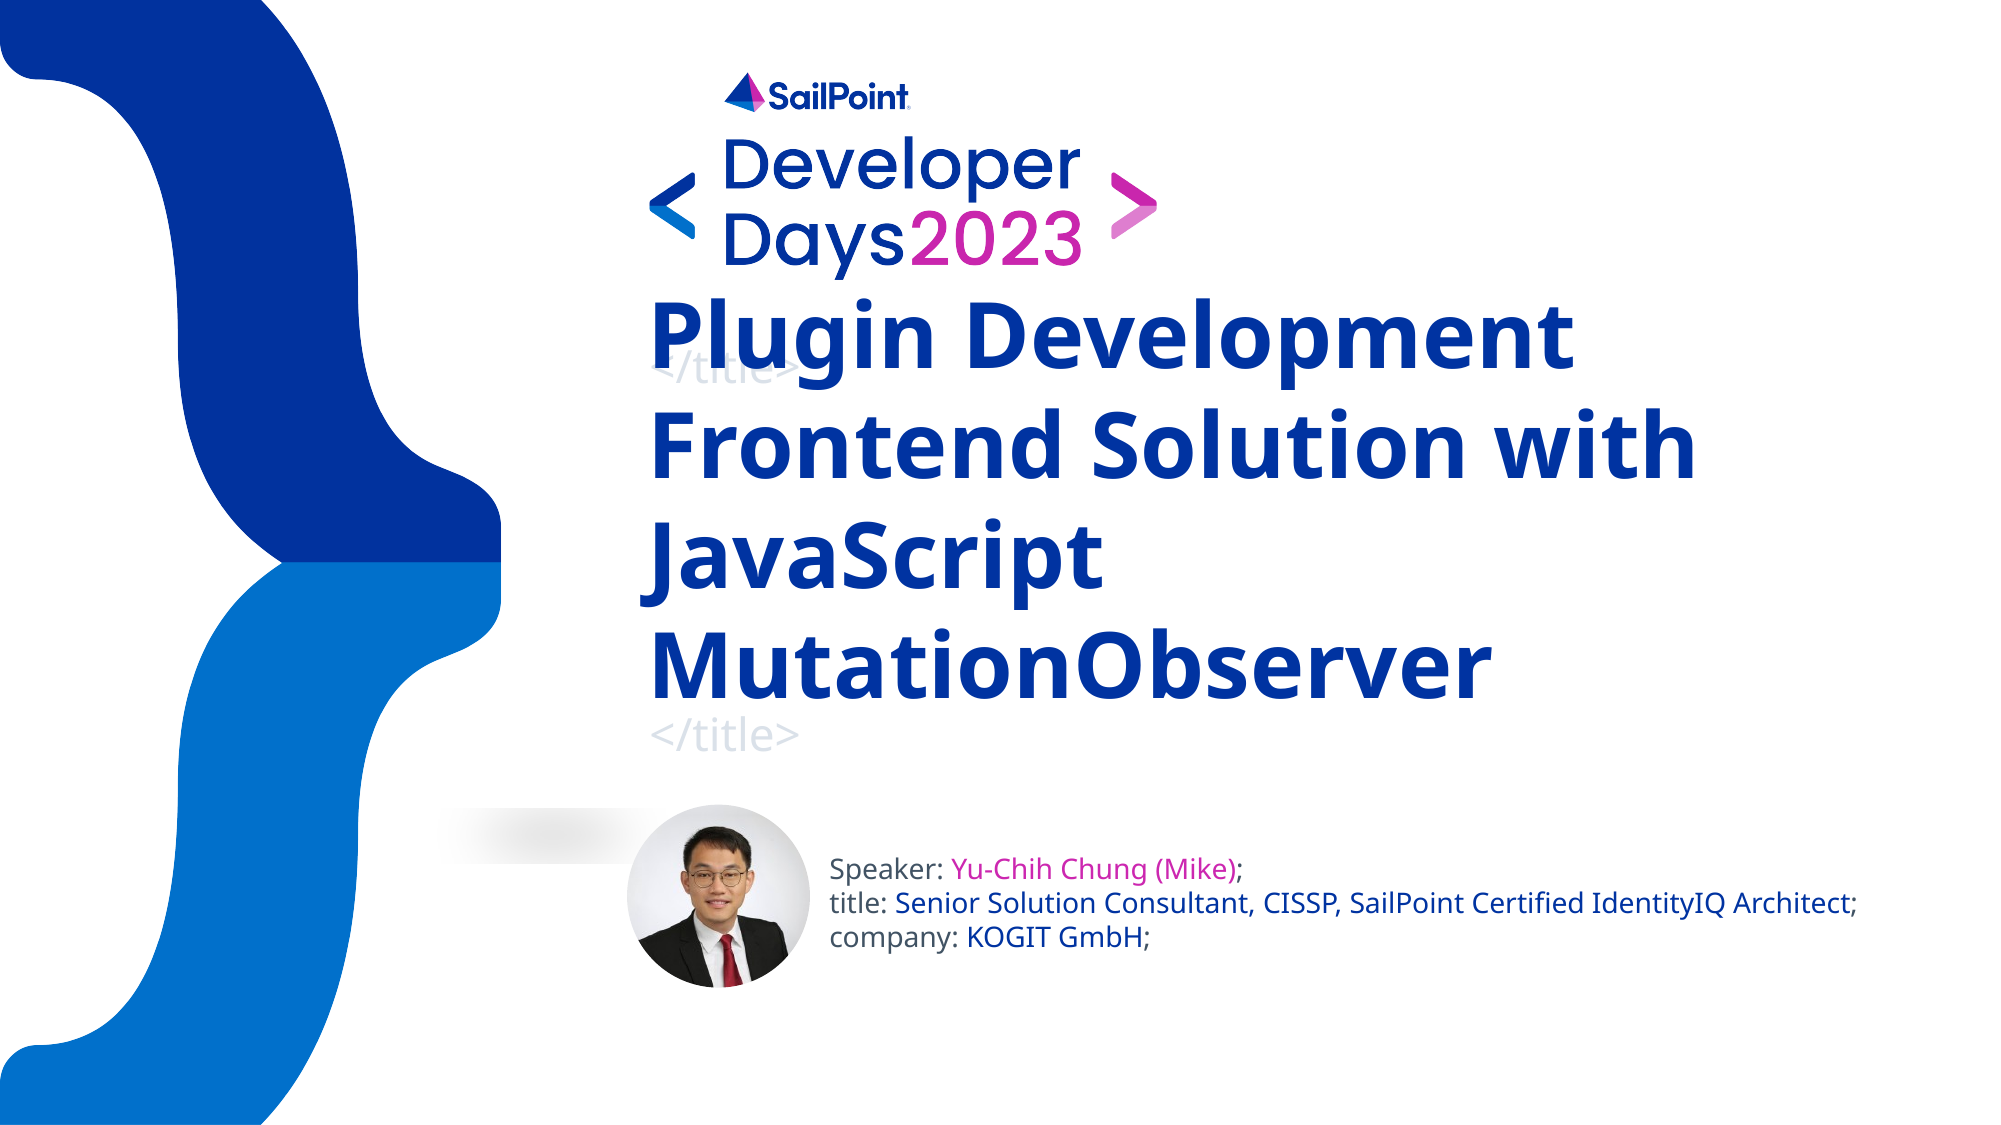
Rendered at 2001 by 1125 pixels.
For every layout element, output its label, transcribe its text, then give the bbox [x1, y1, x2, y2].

picture [0, 0, 572, 1125]
picture [627, 804, 810, 988]
list Speaker: Yu-Chih Chung (Mike); title: Senior Solution Consultant, CISSP, SailPoint Certified IdentityIQ Architect; company: KOGIT GmbH; [814, 843, 1894, 972]
picture [631, 54, 1175, 298]
title Plugin Development Frontend Solution with JavaScript MutationObserver [632, 402, 1895, 725]
